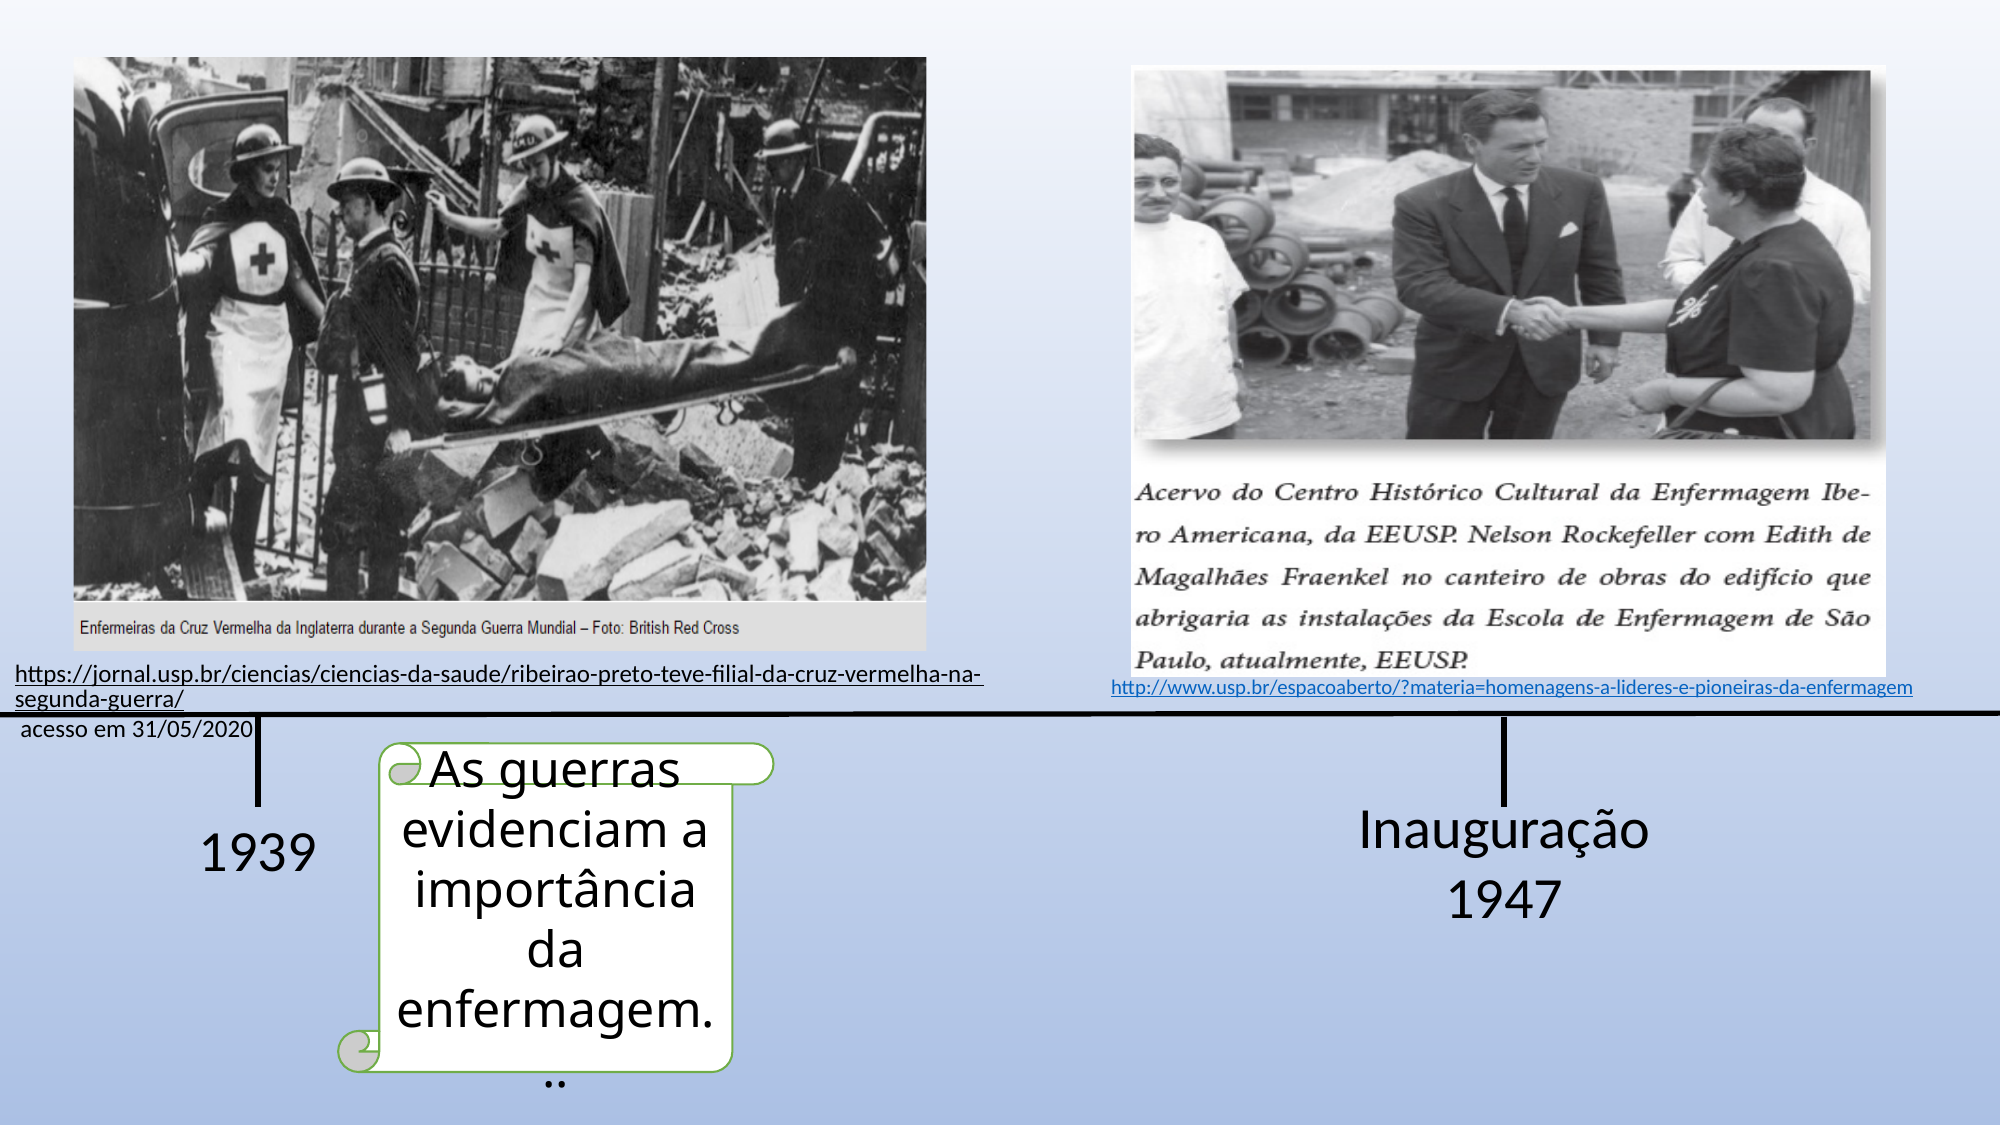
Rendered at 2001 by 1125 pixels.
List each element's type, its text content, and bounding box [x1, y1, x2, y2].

picture [1131, 65, 1887, 677]
text_box As guerras evidenciam a importância da enfermagem... [337, 742, 775, 1074]
text_box https://jornal.usp.br/ciencias/ciencias-da-saude/ribeirao-preto-teve-filial-da-cruz-vermelha-na-segunda-guerra/ acesso em 31/05/2020 [0, 715, 1000, 726]
text_box 1939 [68, 805, 378, 961]
text_box Inauguração 1947 [1314, 783, 1694, 1008]
picture [73, 57, 927, 651]
text_box http://www.usp.br/espacoaberto/?materia=homenagens-a-lideres-e-pioneiras-da-enfermagem [1096, 666, 1950, 706]
text_box https://jornal.usp.br/ciencias/ciencias-da-saude/ribeirao-preto-teve-filial-da-cruz-vermelha-na-segunda-guerra/ acesso em 31/05/2020 [0, 650, 1000, 713]
